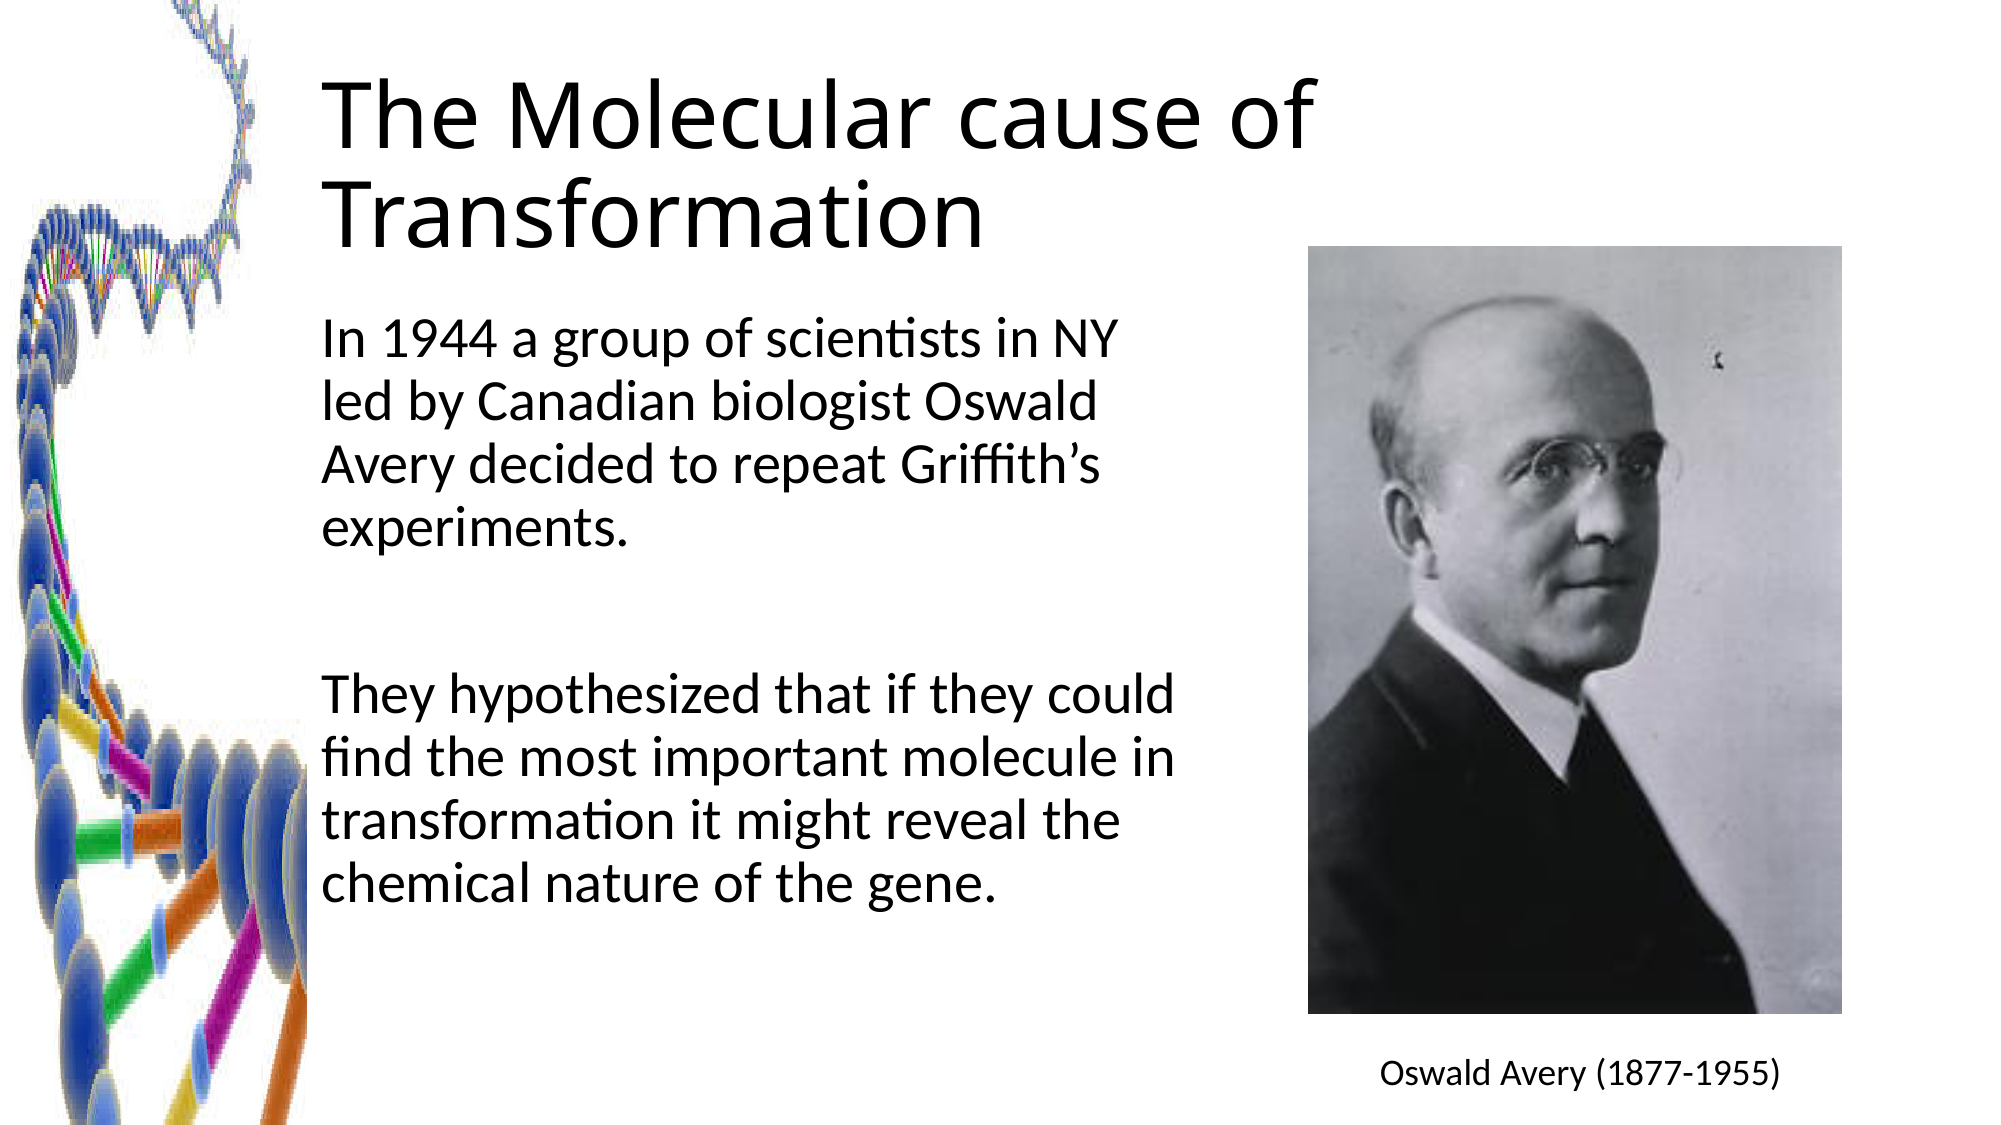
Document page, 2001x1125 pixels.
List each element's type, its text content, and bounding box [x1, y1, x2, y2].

list In 1944 a group of scientists in NY led by Canadian biologist Oswald Avery decided to repeat Griffith’s experiments. They hypothesized that if they could find the most important molecule in transformation it might reveal the chemical nature of the gene. [306, 299, 1220, 1014]
picture [1308, 246, 1842, 1014]
text_box Oswald Avery (1877-1955) [1365, 1040, 1906, 1101]
title The Molecular cause of Transformation [306, 59, 1863, 278]
picture [0, 0, 307, 1125]
